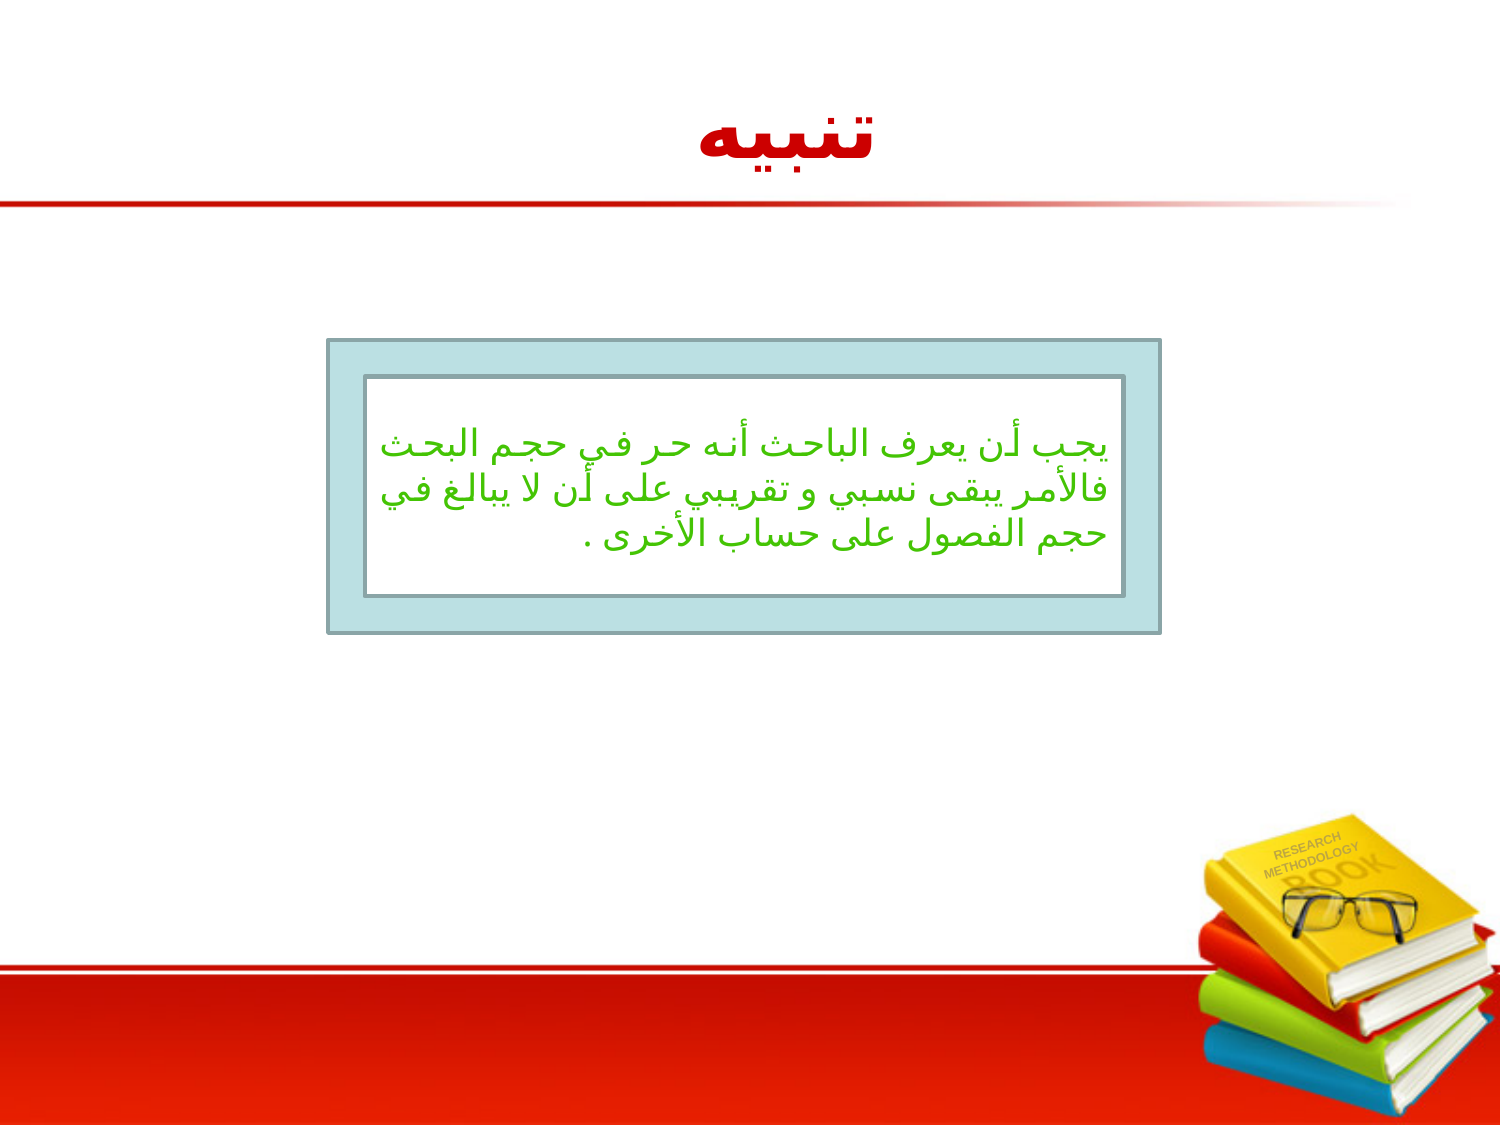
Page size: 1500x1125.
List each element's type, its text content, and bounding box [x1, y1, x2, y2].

text_box RESEARCH METHODOLOGY [1119, 775, 1500, 931]
title تنبيه [267, 31, 1329, 219]
text_box يجب أن يعرف الباحث أنه حر في حجم البحث فالأمر يبقى نسبي و تقريبي على أن لا يبالغ في حجم الفصول على حساب الأخرى . [326, 338, 1162, 635]
picture [0, 0, 1500, 1125]
